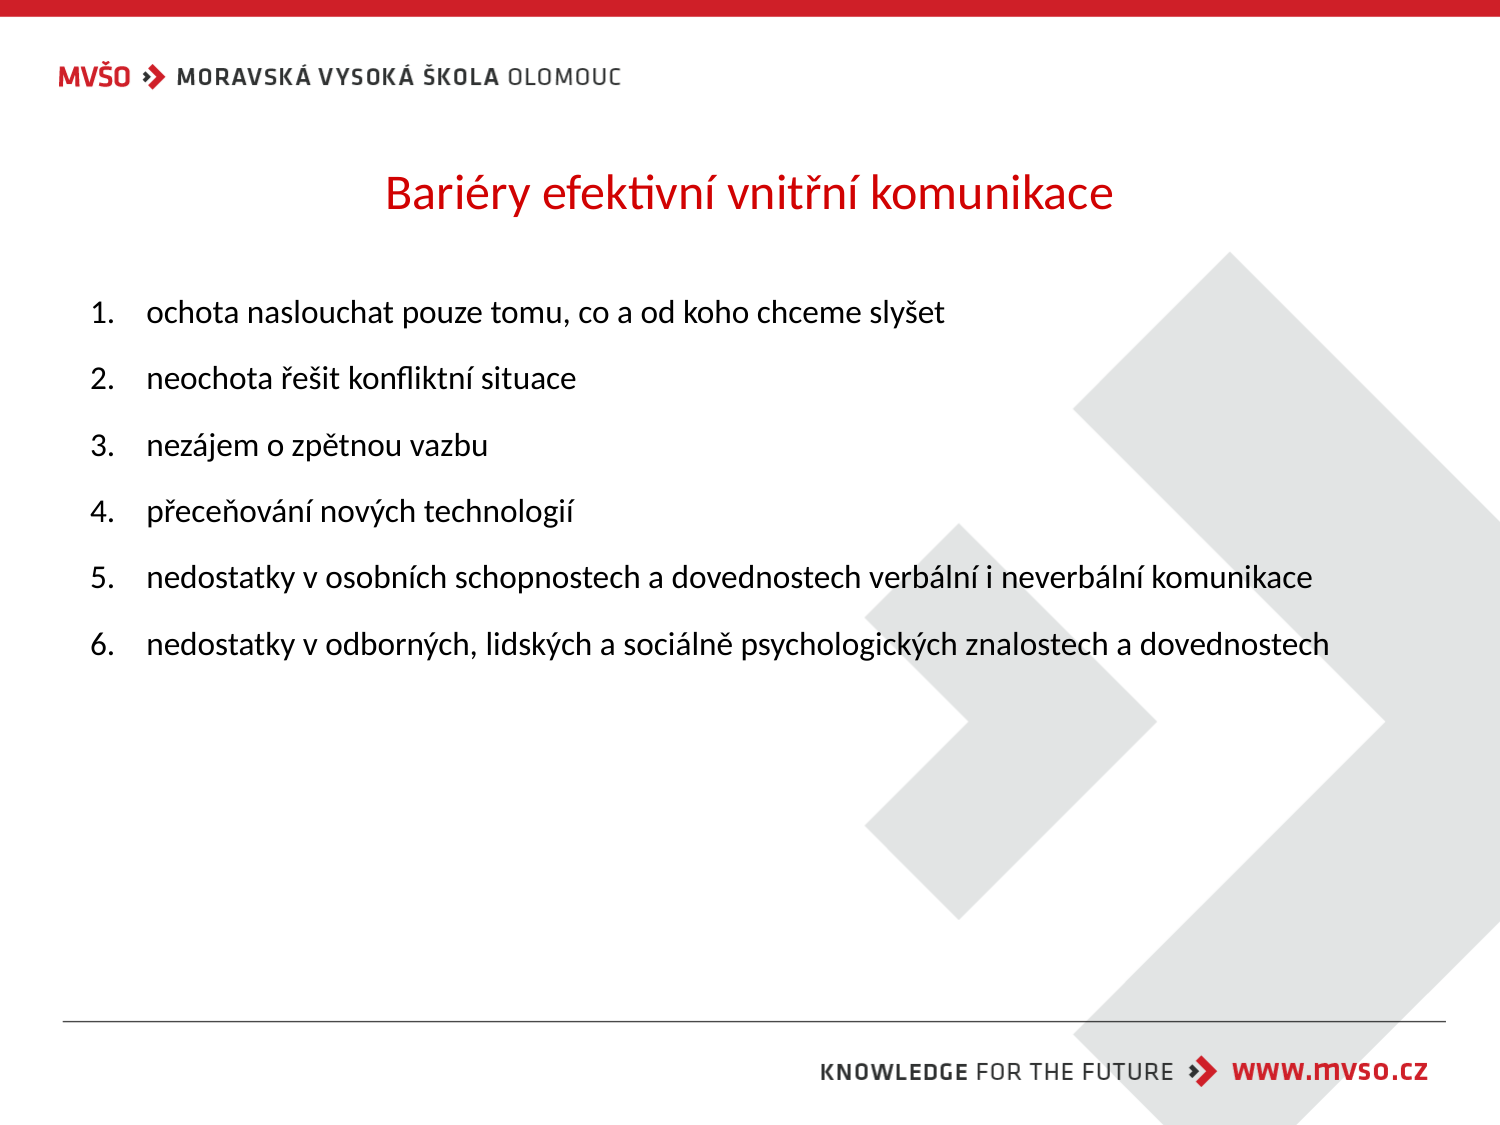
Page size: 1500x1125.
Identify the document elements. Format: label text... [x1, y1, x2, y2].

title Bariéry efektivní vnitřní komunikace [75, 129, 1425, 250]
picture [0, 0, 1500, 1125]
list ochota naslouchat pouze tomu, co a od koho chceme slyšet neochota řešit konfliktní situace nezájem o zpětnou vazbu přeceňování nových technologií nedostatky v osobních schopnostech a dovednostech verbální i neverbální komunikace nedostatky v odborných, lidských a sociálně psychologických znalostech a dovednostech [75, 262, 1425, 1005]
